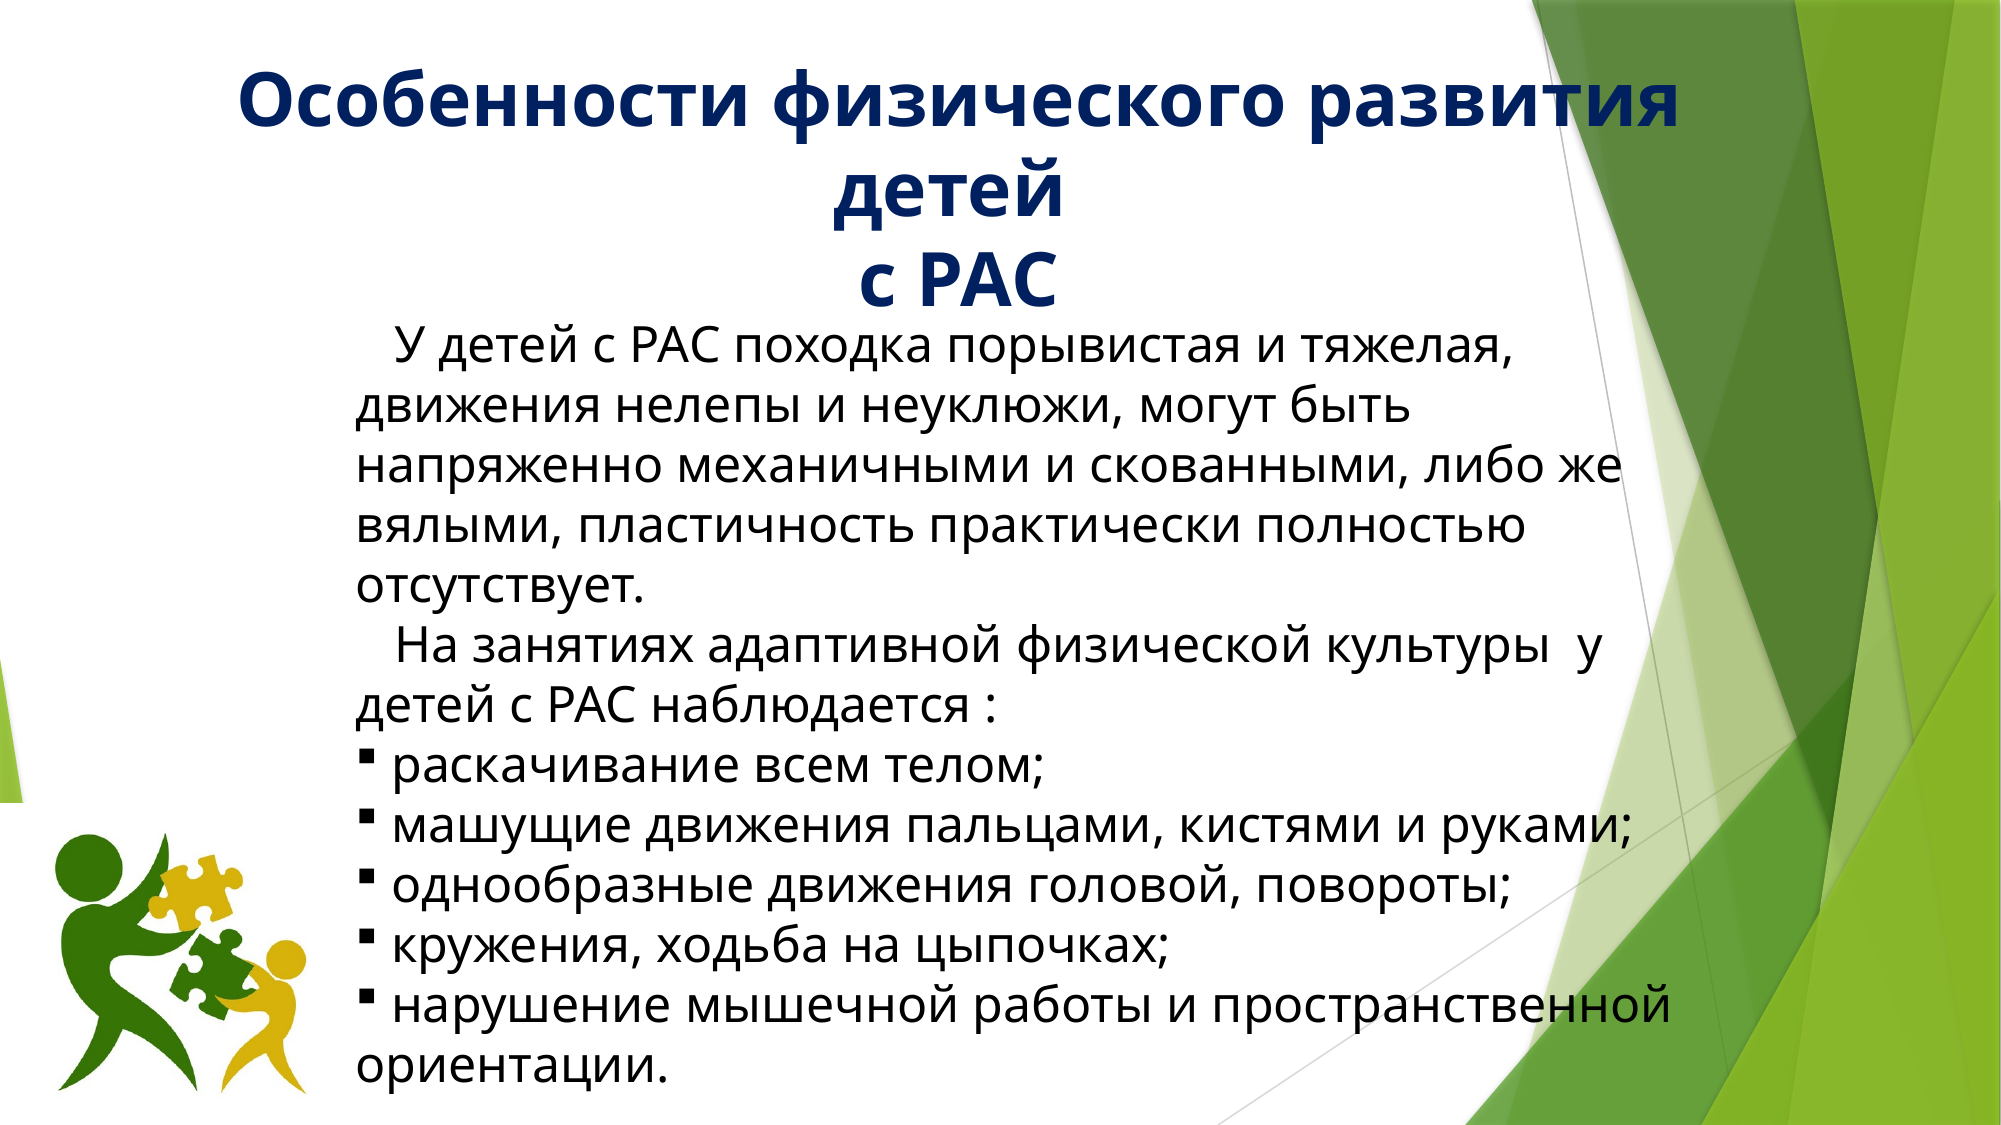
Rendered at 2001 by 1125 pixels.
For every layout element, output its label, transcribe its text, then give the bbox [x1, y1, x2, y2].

picture [0, 803, 356, 1125]
text_box Особенности физического развития детей с РАС [110, 43, 1809, 329]
text_box У детей с РАС походка порывистая и тяжелая, движения нелепы и неуклюжи, могут быть напряженно механичными и скованными, либо же вялыми, пластичность практически полностью отсутствует. На занятиях адаптивной физической культуры у детей с РАС наблюдается : раскачивание всем телом; машущие движения пальцами, кистями и руками; однообразные движения головой, повороты; кружения, ходьба на цыпочках; нарушение мышечной работы и пространственной ориентации. [340, 329, 1721, 1100]
